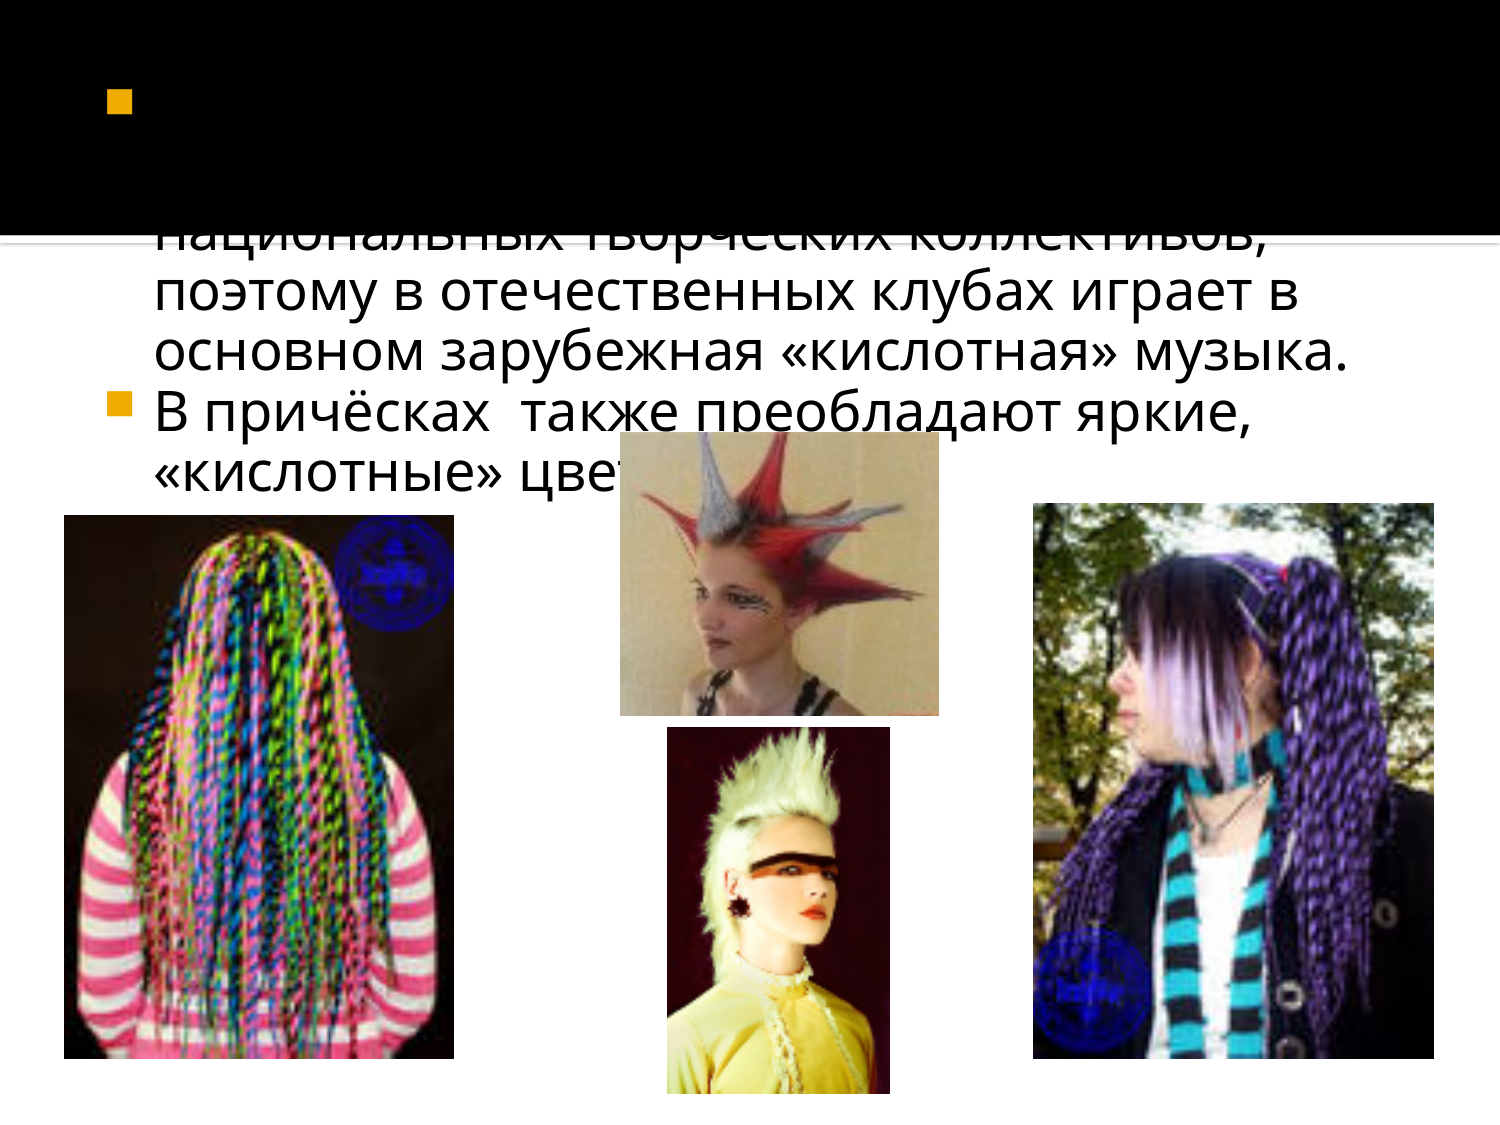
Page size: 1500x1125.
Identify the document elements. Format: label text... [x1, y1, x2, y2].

picture [667, 727, 890, 1094]
picture [1033, 503, 1434, 1059]
picture [64, 515, 454, 1059]
list Сама по себе субкультура рэйва не подразумевает возникновения национальных творческих коллективов, поэтому в отечественных клубах играет в основном зарубежная «кислотная» музыка. В причёсках также преобладают яркие, «кислотные» цвета. [75, 66, 1425, 516]
picture [619, 432, 940, 716]
